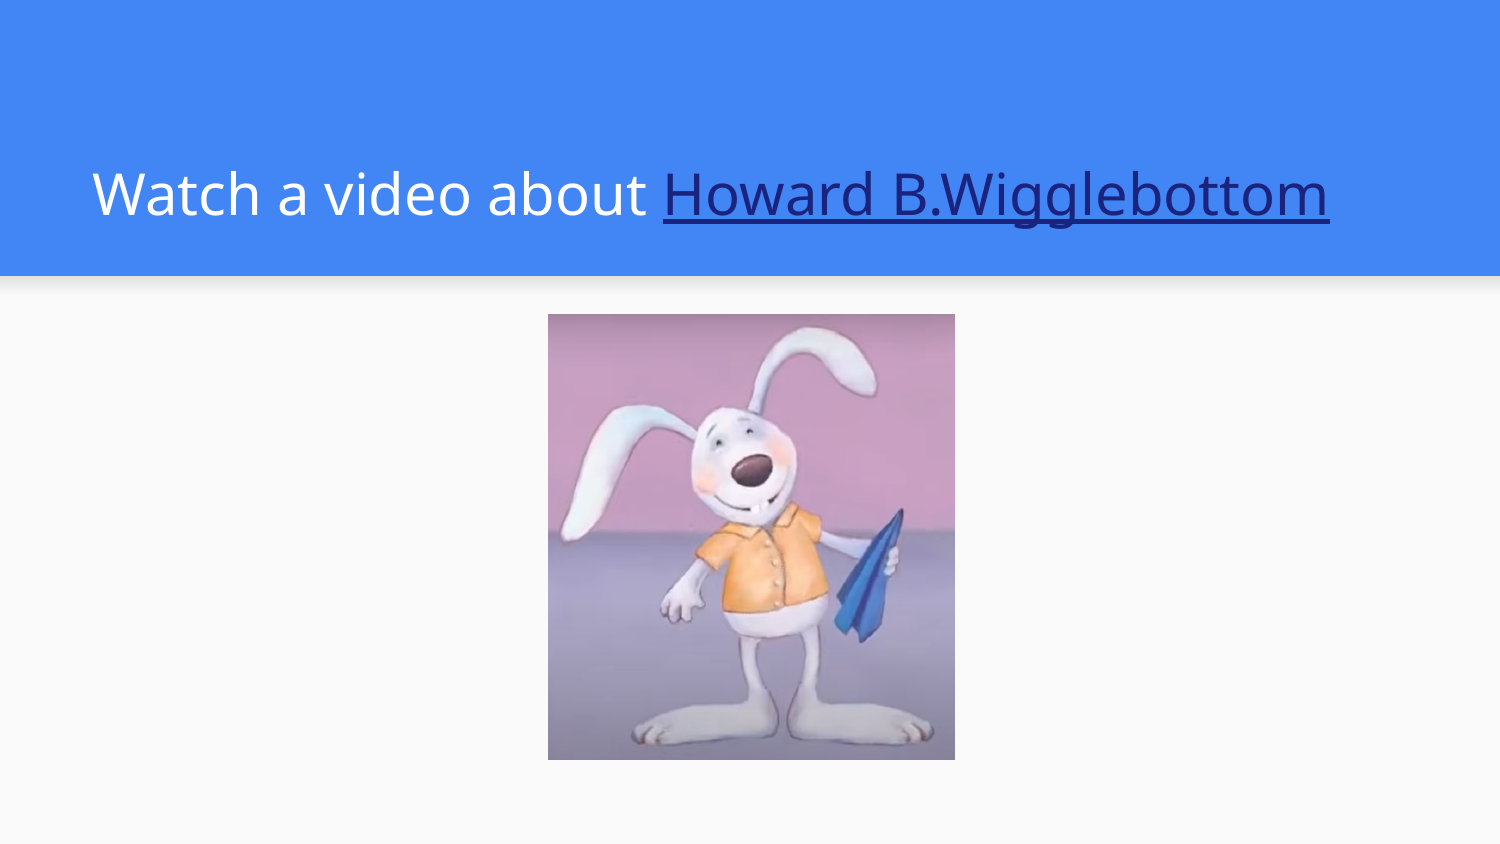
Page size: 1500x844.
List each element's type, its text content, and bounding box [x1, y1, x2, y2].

title Watch a video about Howard B.Wigglebottom [77, 121, 1427, 248]
picture [548, 314, 956, 760]
